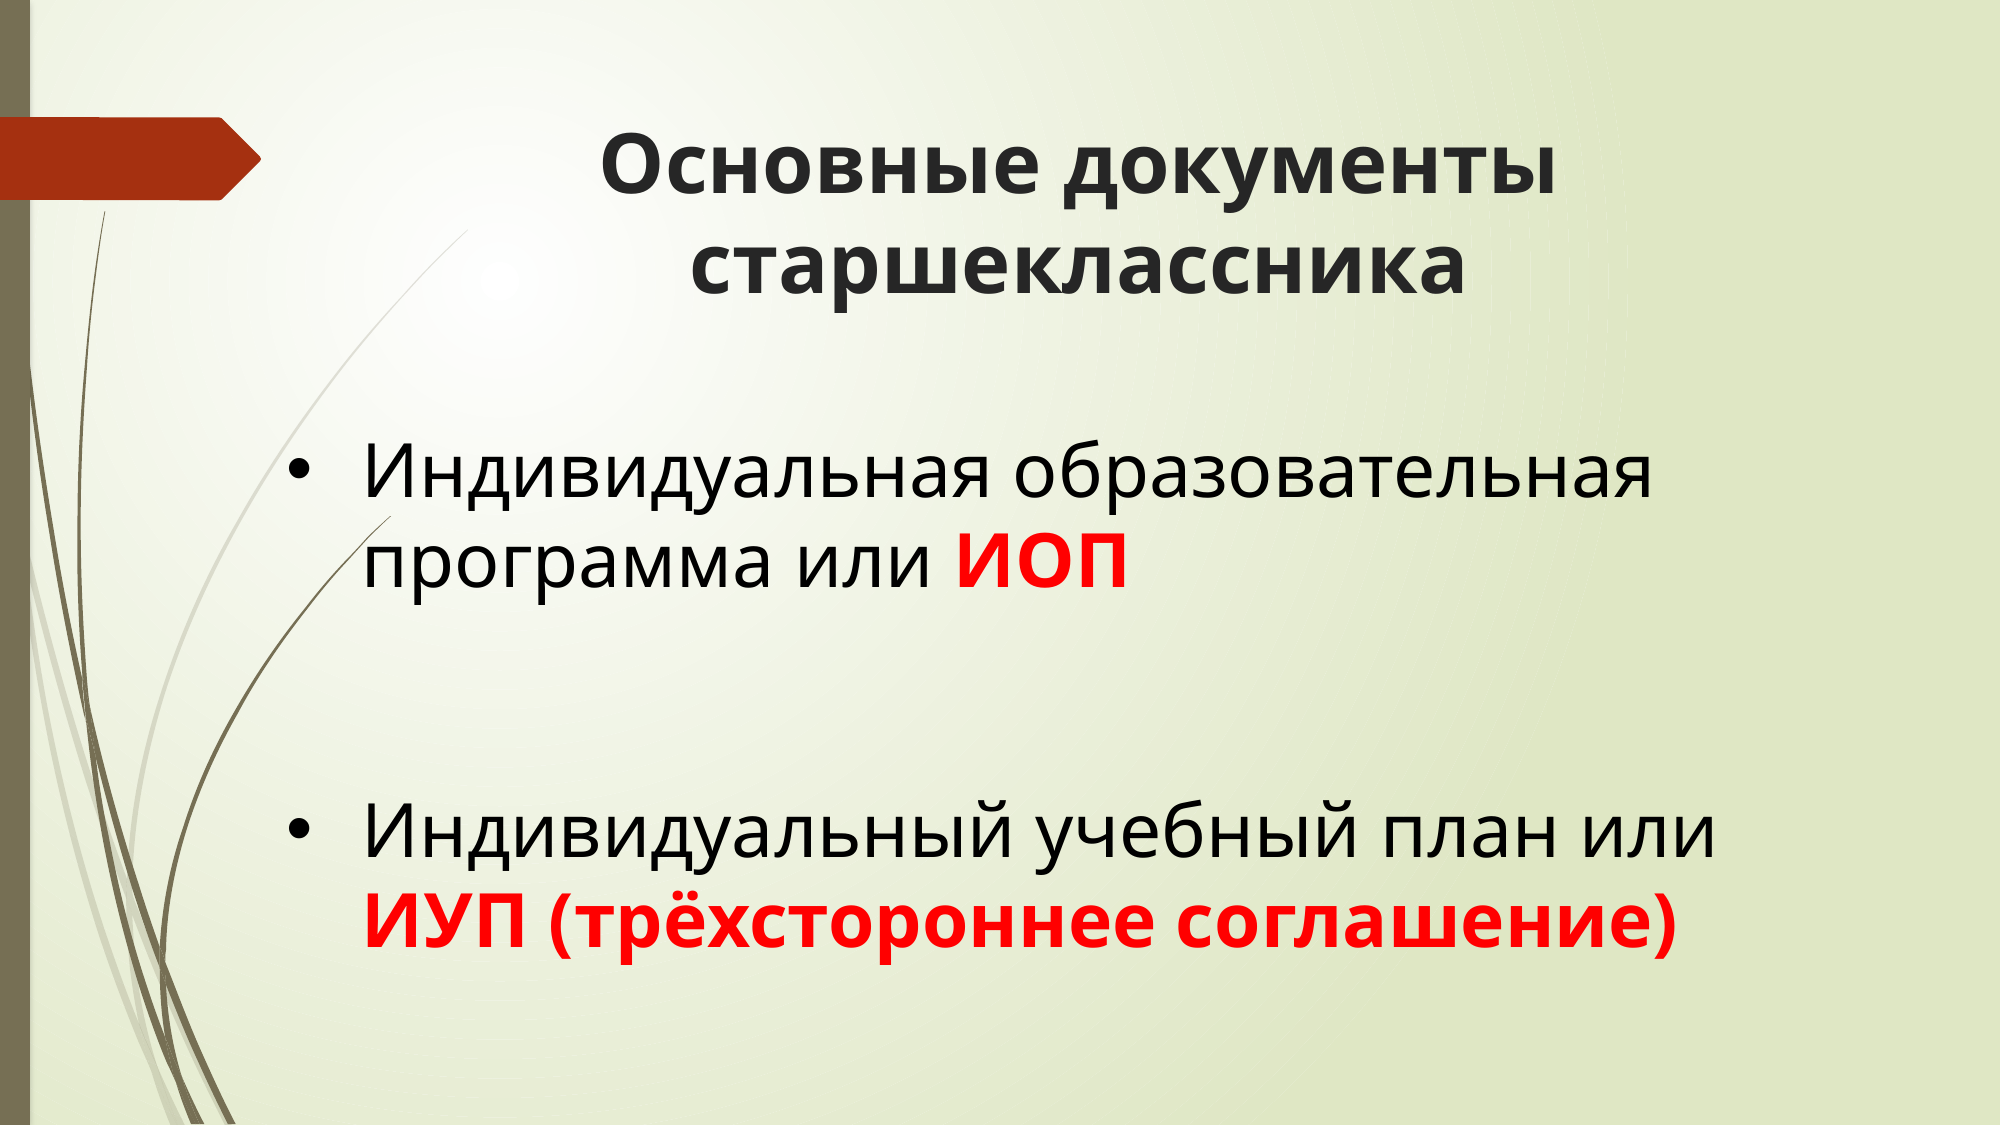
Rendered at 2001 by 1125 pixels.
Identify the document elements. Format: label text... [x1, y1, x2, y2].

title Основные документы старшеклассника [272, 102, 1888, 236]
text_box Индивидуальная образовательная программа или ИОП Индивидуальный учебный план или ИУП (трёхстороннее соглашение) [272, 415, 1888, 970]
